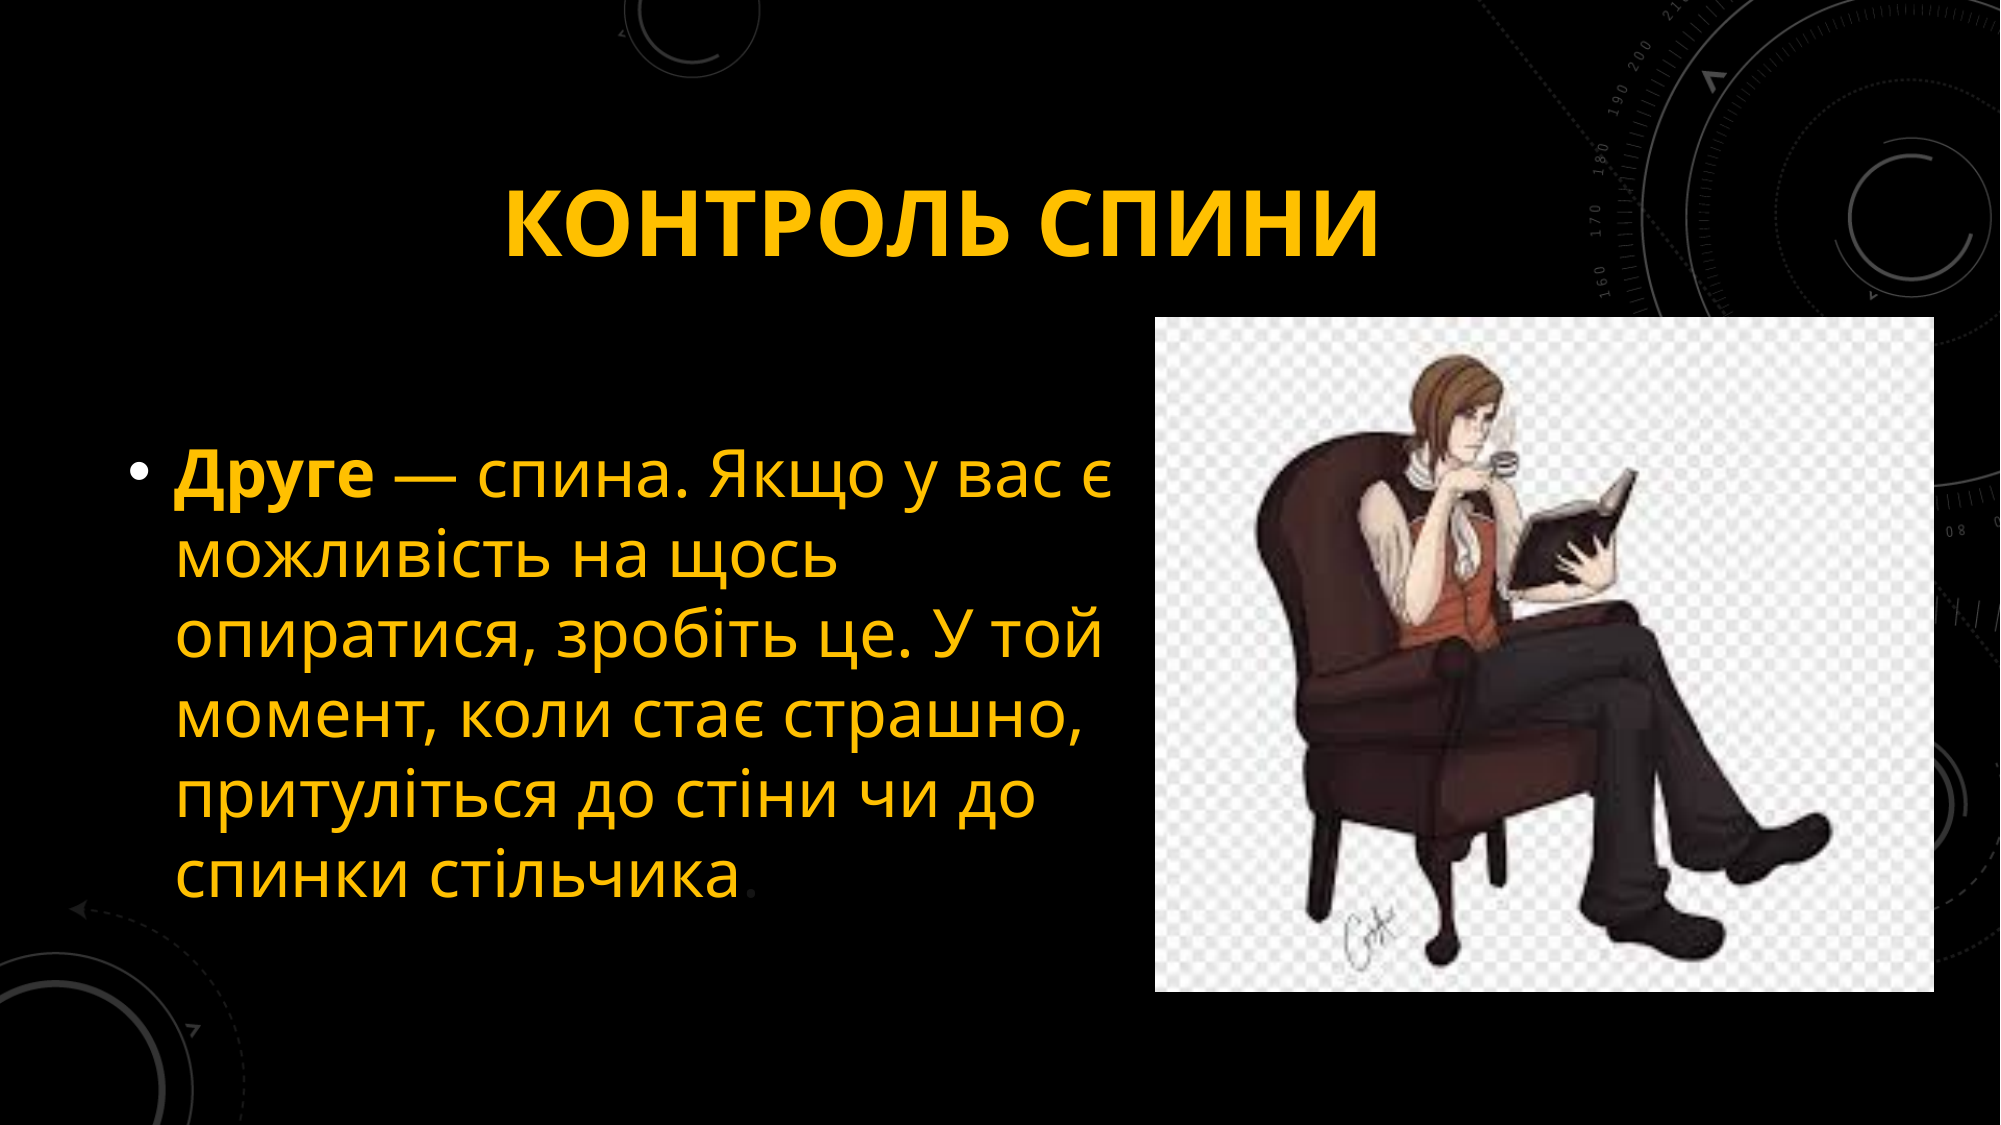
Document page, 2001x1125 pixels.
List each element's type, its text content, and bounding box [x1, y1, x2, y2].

title КОНТРОЛЬ СПИНИ [112, 99, 1775, 317]
picture [0, 0, 2000, 1125]
list Друге — спина. Якщо у вас є можливість на щось опиратися, зробіть це. У той момент, коли стає страшно, притуліться до стіни чи до спинки стільчика. [112, 317, 1156, 1025]
